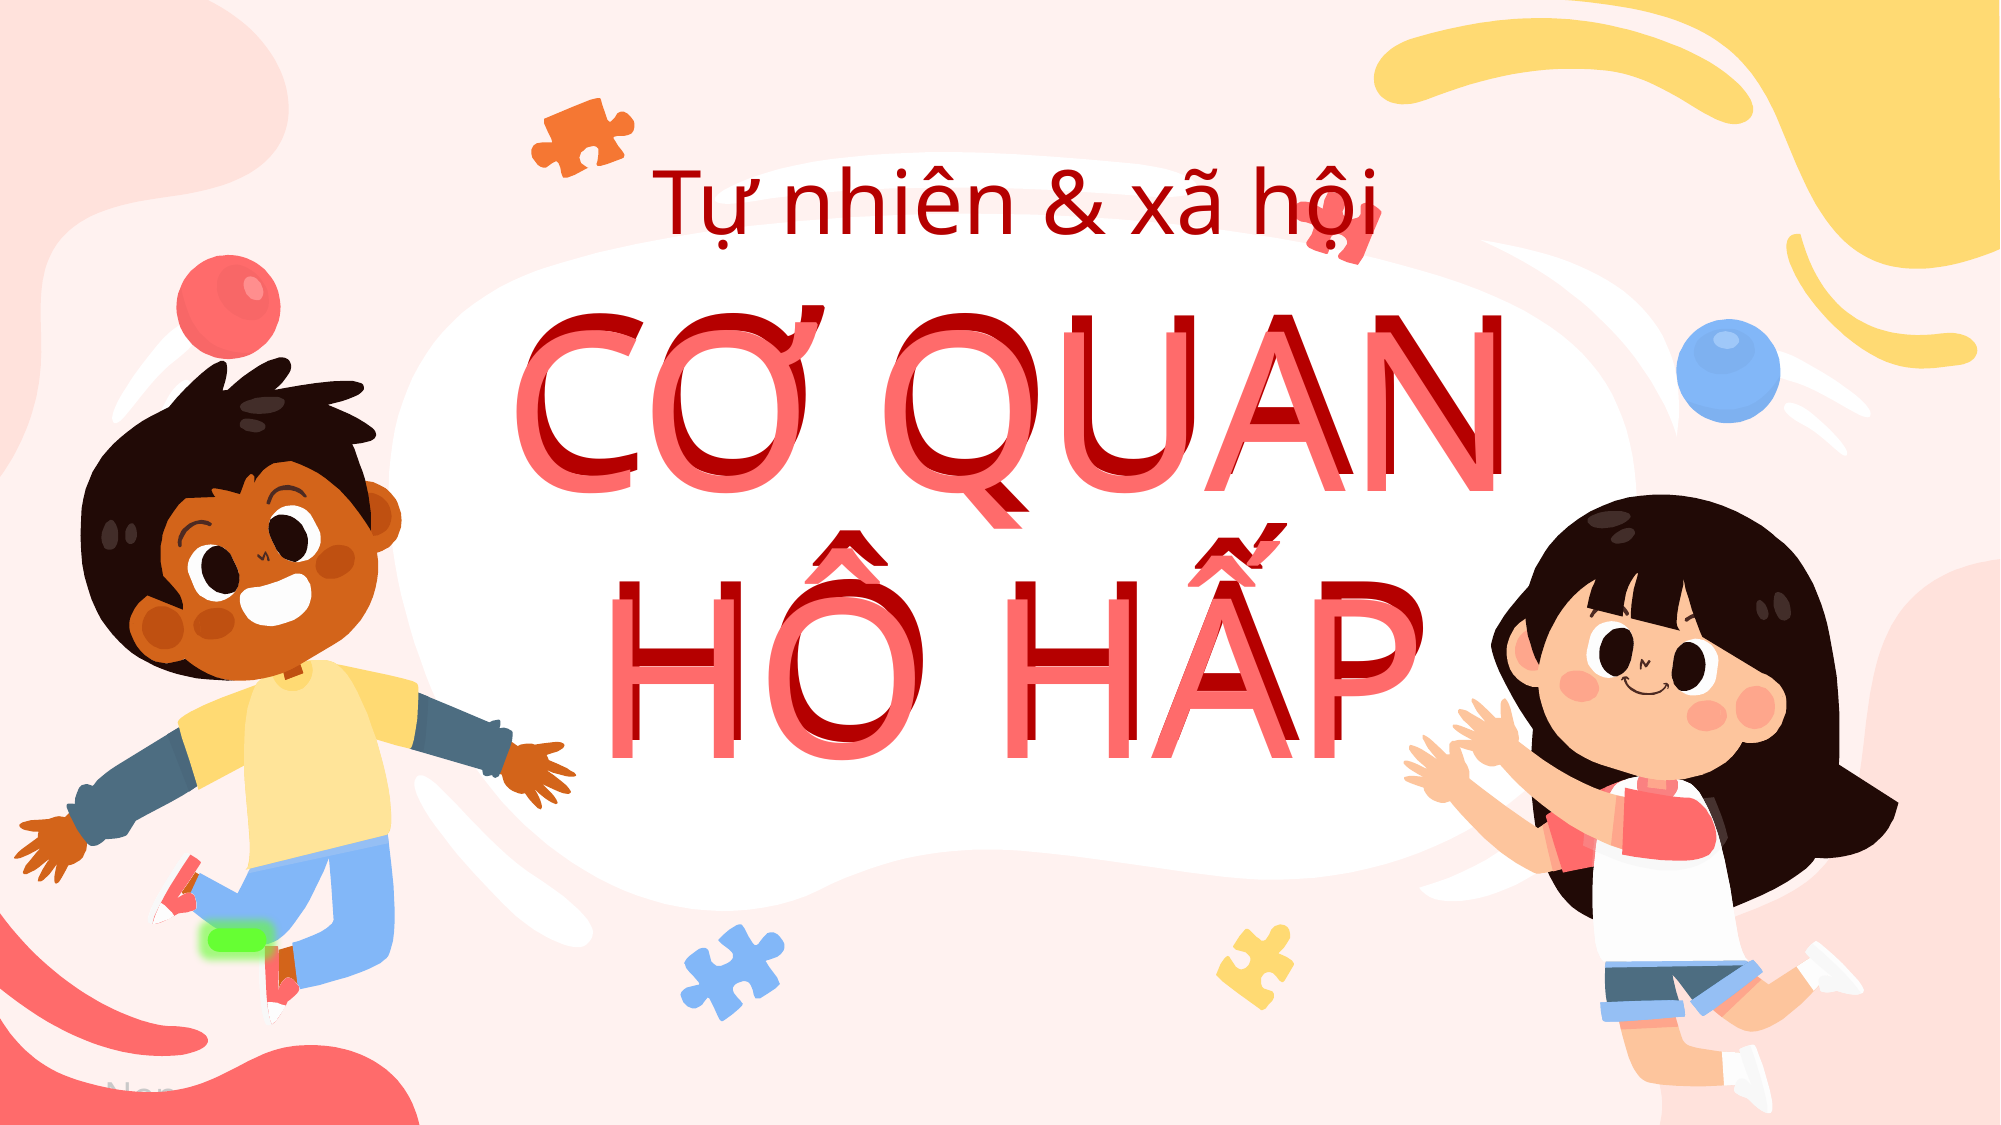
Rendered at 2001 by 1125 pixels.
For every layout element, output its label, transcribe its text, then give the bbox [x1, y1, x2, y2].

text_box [1403, 494, 1899, 1114]
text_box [13, 357, 577, 1026]
text_box CƠ QUAN HÔ HẤP [581, 395, 1635, 677]
title Tự nhiên & xã hội CƠ QUAN HÔ HẤP [392, 324, 1642, 493]
